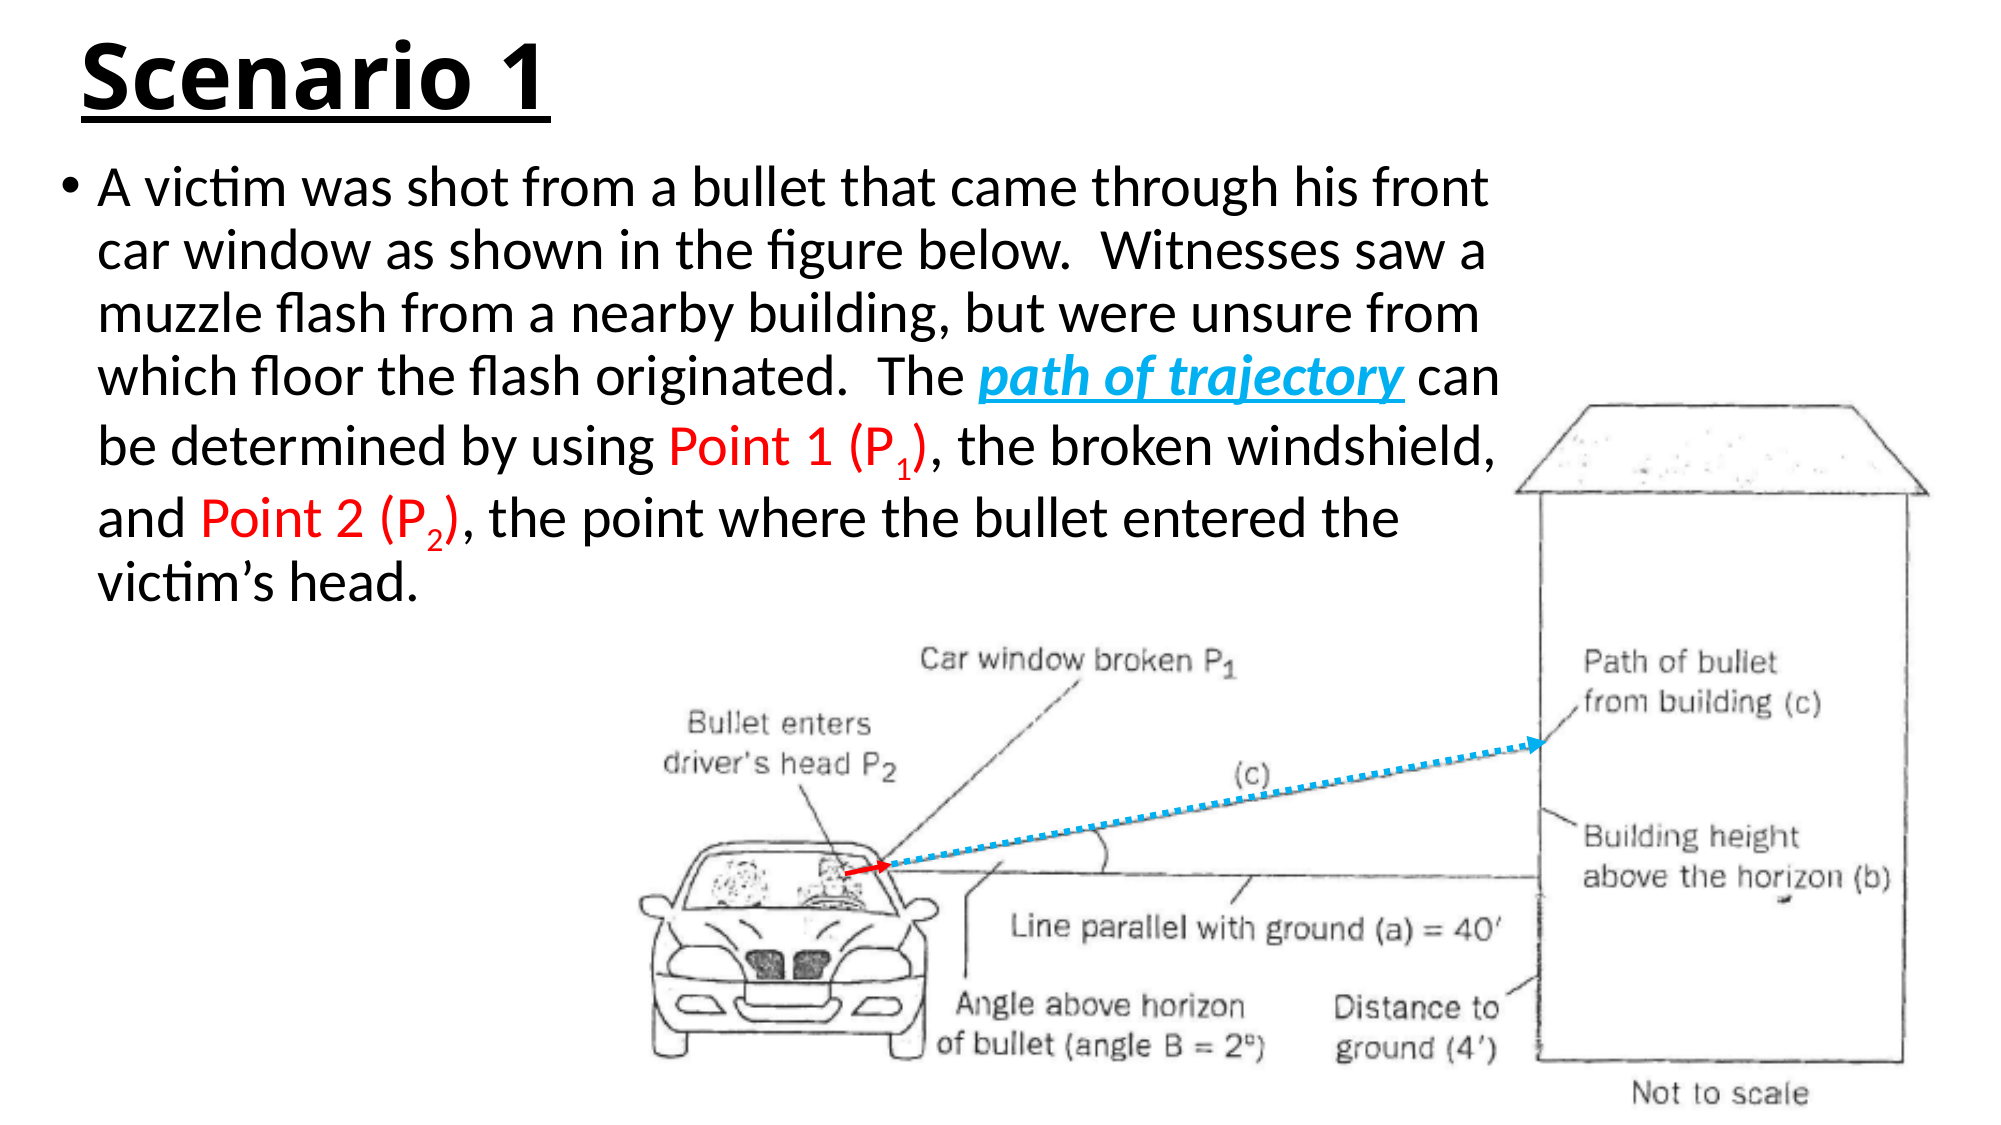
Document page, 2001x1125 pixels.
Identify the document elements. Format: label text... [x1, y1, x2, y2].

picture [1145, 366, 1243, 398]
picture [584, 366, 2001, 1125]
picture [987, 366, 1139, 398]
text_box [891, 741, 1547, 865]
picture [1216, 372, 1228, 389]
picture [1334, 373, 1346, 389]
picture [988, 373, 1000, 389]
picture [1263, 372, 1273, 378]
picture [1248, 366, 1384, 398]
title Scenario 1 [65, 0, 1791, 189]
list A victim was shot from a bullet that came through his front car window as shown in the figure below. Witnesses saw a muzzle flash from a nearby building, but were unsure from which floor the flash originated. The path of trajectory can be determined by using Point 1 (P1), the broken windshield, and Point 2 (P2), the point where the bullet entered the victim’s head. [45, 148, 1573, 863]
picture [1113, 373, 1125, 389]
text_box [844, 864, 892, 874]
picture [1018, 372, 1030, 389]
picture [1386, 366, 1397, 381]
